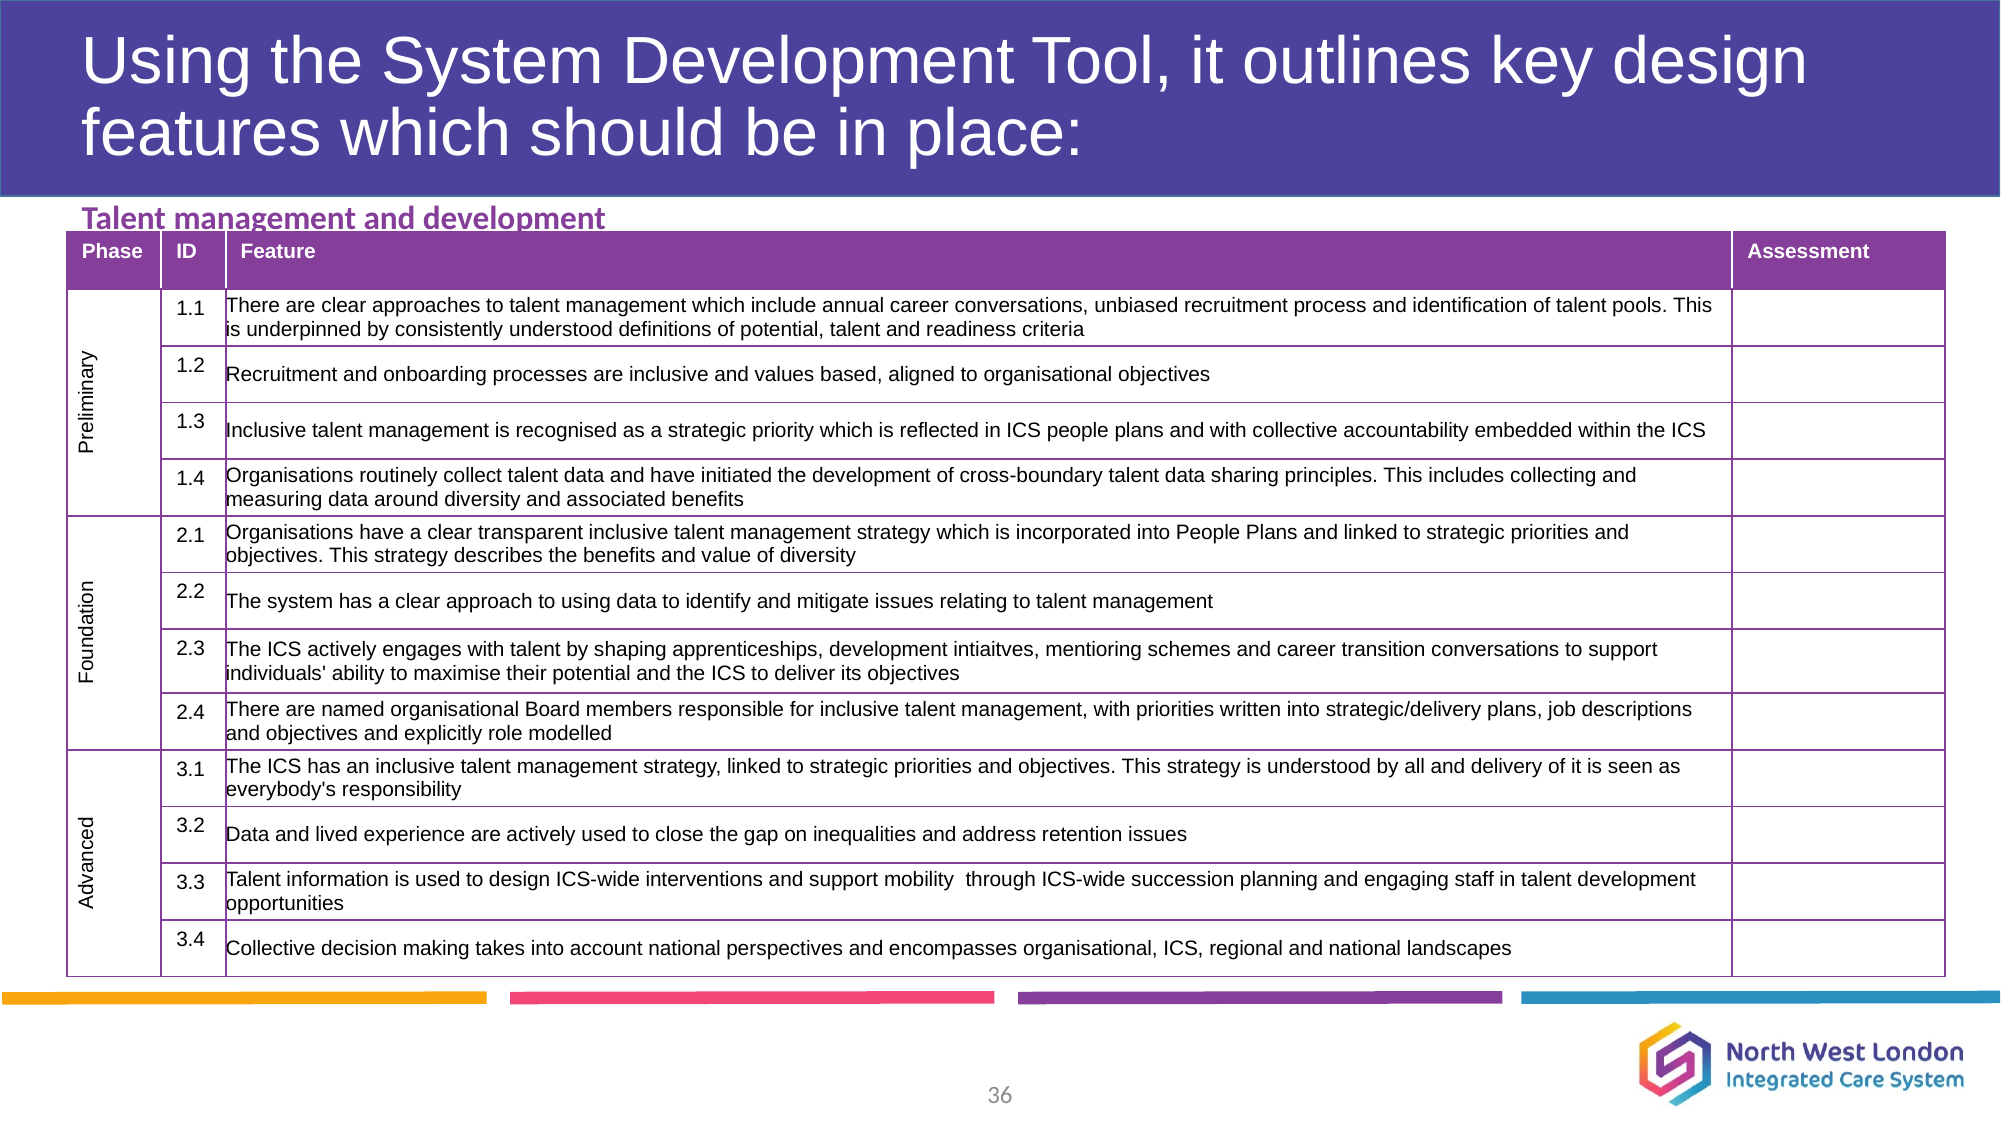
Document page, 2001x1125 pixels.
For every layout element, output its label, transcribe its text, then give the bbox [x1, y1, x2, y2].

table_cell The ICS actively engages with talent by shaping apprenticeships, development intiaitves, mentioring schemes and career transition conversations to support individuals' ability to maximise their potential and the ICS to deliver its objectives [227, 630, 1731, 692]
table_cell Organisations have a clear transparent inclusive talent management strategy which is incorporated into People Plans and linked to strategic priorities and objectives. This strategy describes the benefits and value of diversity [227, 517, 1731, 572]
table_header Phase [68, 244, 160, 288]
table_cell Advanced [68, 751, 160, 976]
table_cell [1733, 517, 1944, 572]
table_header Assessment [1733, 233, 1944, 288]
table_cell Inclusive talent management is recognised as a strategic priority which is reflected in ICS people plans and with collective accountability embedded within the ICS [227, 403, 1731, 458]
table_cell 1.2 [162, 347, 225, 402]
table_cell [1733, 864, 1944, 919]
table_cell [1733, 694, 1944, 749]
table_cell Collective decision making takes into account national perspectives and encompasses organisational, ICS, regional and national landscapes [227, 921, 1731, 976]
table_cell 2.1 [162, 517, 225, 572]
table_cell The ICS has an inclusive talent management strategy, linked to strategic priorities and objectives. This strategy is understood by all and delivery of it is seen as everybody's responsibility [227, 751, 1731, 806]
table_cell Data and lived experience are actively used to close the gap on inequalities and address retention issues [227, 807, 1731, 862]
table_cell 3.4 [162, 921, 225, 976]
table_cell Organisations routinely collect talent data and have initiated the development of cross-boundary talent data sharing principles. This includes collecting and measuring data around diversity and associated benefits [227, 460, 1731, 515]
text_box Talent management and development [66, 188, 1114, 244]
table_cell [1733, 921, 1944, 976]
table_cell [1733, 807, 1944, 862]
table_cell 2.3 [162, 630, 225, 692]
table_cell Recruitment and onboarding processes are inclusive and values based, aligned to organisational objectives [227, 347, 1731, 402]
table_cell 3.2 [162, 807, 225, 862]
table_cell [1733, 573, 1944, 628]
title Using the System Development Tool, it outlines key design features which should be in place: [66, 53, 1934, 143]
table_cell There are clear approaches to talent management which include annual career conversations, unbiased recruitment process and identification of talent pools. This is underpinned by consistently understood definitions of potential, talent and readiness criteria [227, 290, 1731, 345]
slide_number 36 [774, 1063, 1225, 1124]
table_cell The system has a clear approach to using data to identify and mitigate issues relating to talent management [227, 573, 1731, 628]
table_cell 2.4 [162, 694, 225, 749]
table_cell [1733, 751, 1944, 806]
table_cell 3.3 [162, 864, 225, 919]
table_cell 1.4 [162, 460, 225, 515]
table_cell [1733, 347, 1944, 402]
table_cell [1733, 403, 1944, 458]
table_cell [1733, 290, 1944, 345]
table_cell Preliminary [68, 290, 160, 515]
table_cell [1733, 630, 1944, 692]
table_header ID [162, 244, 225, 288]
table_cell [1733, 460, 1944, 515]
table_cell 1.1 [162, 290, 225, 345]
table_header Feature [227, 233, 1731, 288]
table_cell 2.2 [162, 573, 225, 628]
table_cell Talent information is used to design ICS-wide interventions and support mobility through ICS-wide succession planning and engaging staff in talent development opportunities [227, 864, 1731, 919]
table_cell 1.3 [162, 403, 225, 458]
table_cell There are named organisational Board members responsible for inclusive talent management, with priorities written into strategic/delivery plans, job descriptions and objectives and explicitly role modelled [227, 694, 1731, 749]
table_cell Foundation [68, 517, 160, 749]
table_cell 3.1 [162, 751, 225, 806]
picture [1637, 1009, 1966, 1119]
